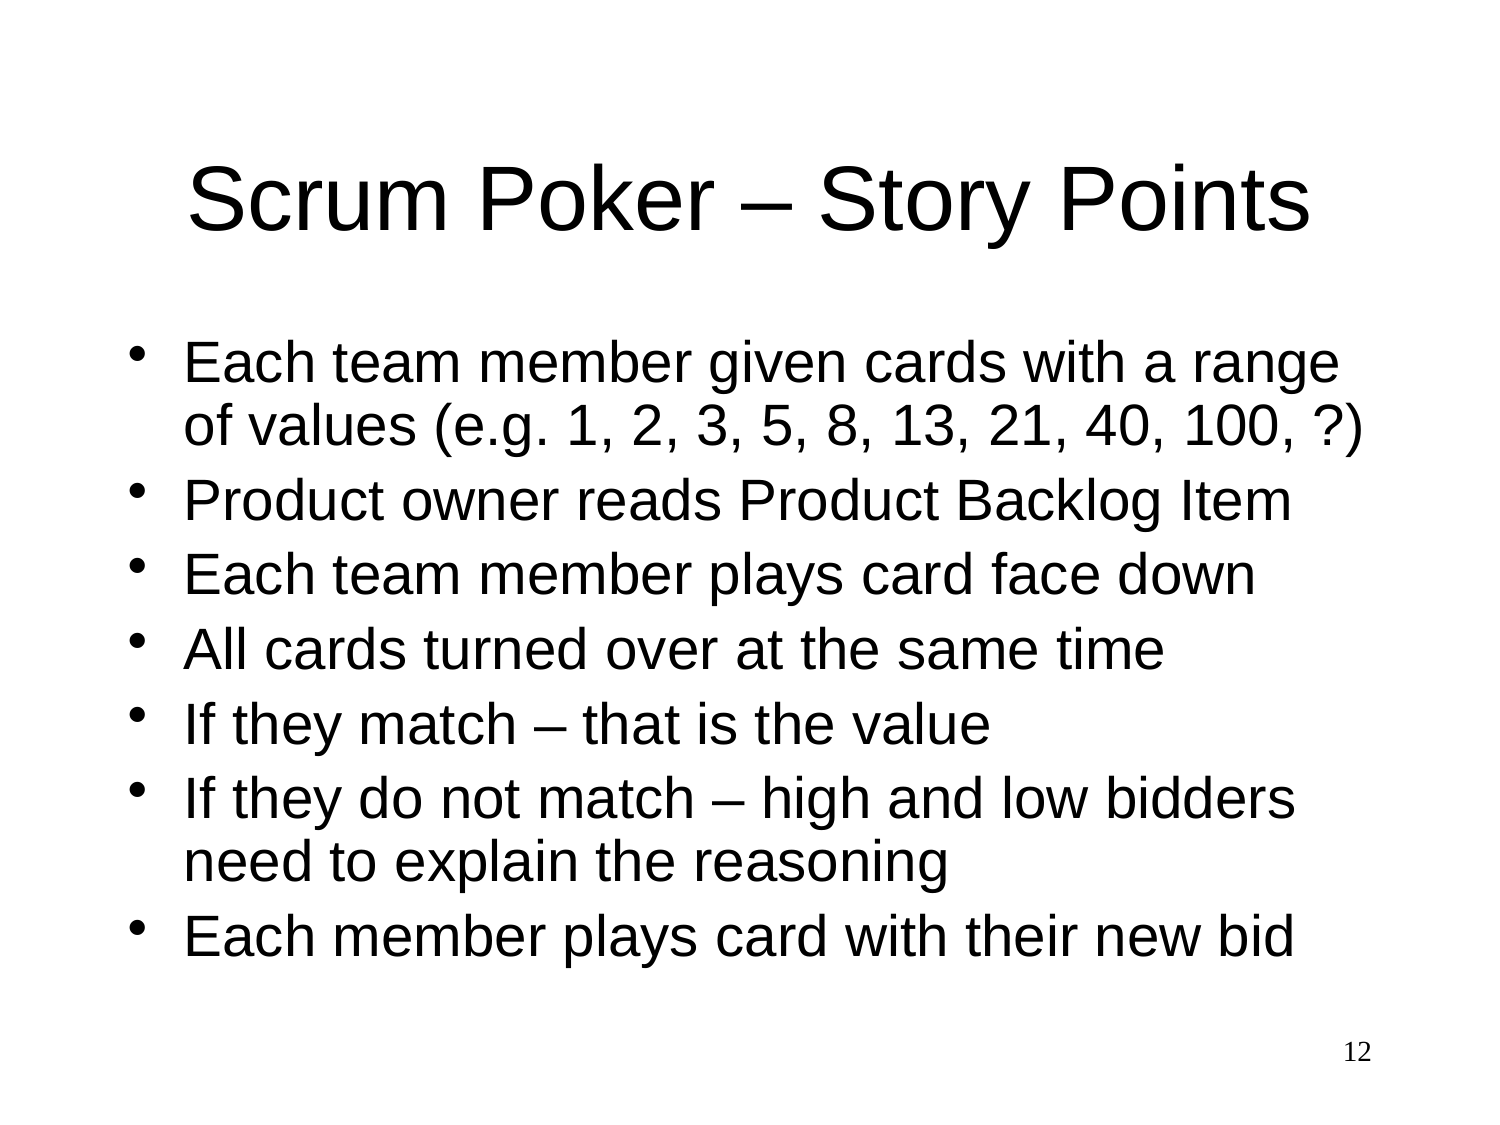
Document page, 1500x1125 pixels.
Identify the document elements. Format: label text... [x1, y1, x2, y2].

slide_number 12 [1074, 1025, 1388, 1100]
title Scrum Poker – Story Points [112, 99, 1388, 288]
list Each team member given cards with a range of values (e.g. 1, 2, 3, 5, 8, 13, 21, 40, 100, ?) Product owner reads Product Backlog Item Each team member plays card face down All cards turned over at the same time If they match – that is the value If they do not match – high and low bidders need to explain the reasoning Each member plays card with their new bid [112, 324, 1388, 1000]
